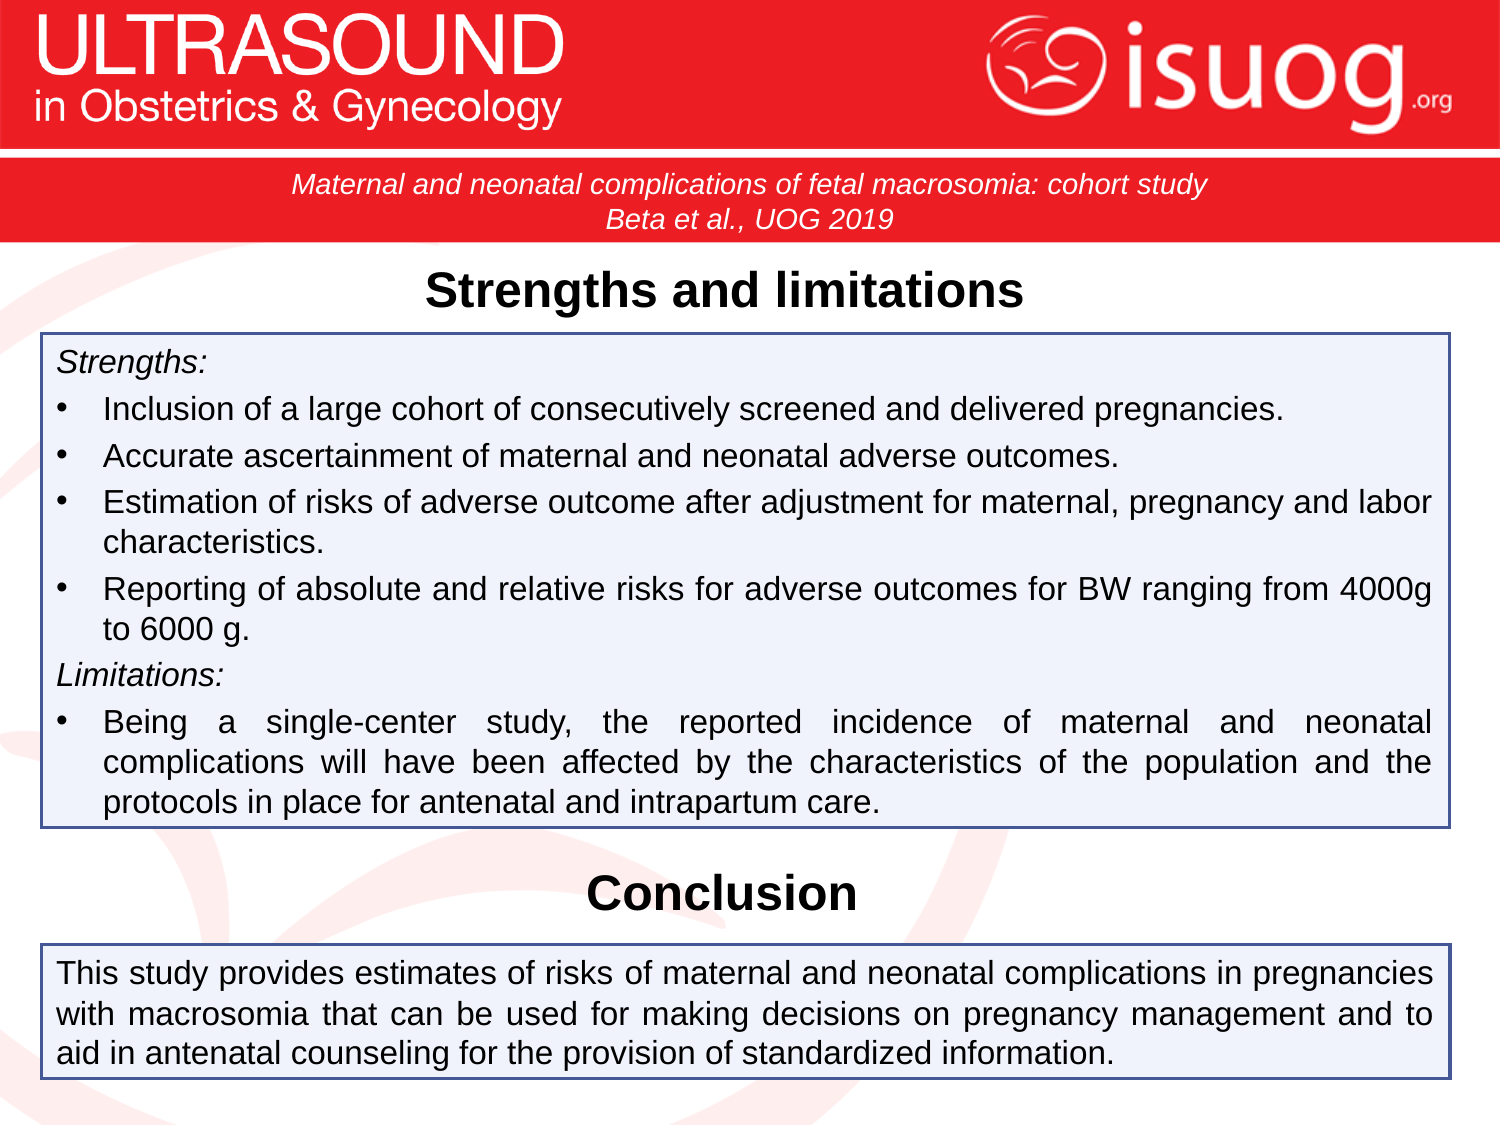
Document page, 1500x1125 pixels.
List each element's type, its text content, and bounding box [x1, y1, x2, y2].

text_box This study provides estimates of risks of maternal and neonatal complications in pregnancies with macrosomia that can be used for making decisions on pregnancy management and to aid in antenatal counseling for the provision of standardized information. [41, 944, 1450, 1079]
text_box Conclusion [571, 852, 874, 928]
text_box Strengths: Inclusion of a large cohort of consecutively screened and delivered pregnancies. Accurate ascertainment of maternal and neonatal adverse outcomes. Estimation of risks of adverse outcome after adjustment for maternal, pregnancy and labor characteristics. Reporting of absolute and relative risks for adverse outcomes for BW ranging from 4000g to 6000 g. Limitations: Being a single-center study, the reported incidence of maternal and neonatal complications will have been affected by the characteristics of the population and the protocols in place for antenatal and intrapartum care. [41, 333, 1450, 828]
picture [0, 150, 1500, 157]
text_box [0, 0, 1500, 150]
text_box Strengths and limitations [410, 250, 1041, 326]
text_box Maternal and neonatal complications of fetal macrosomia: cohort study Beta et al., UOG 2019 [0, 157, 1500, 243]
picture [0, 243, 1500, 1125]
